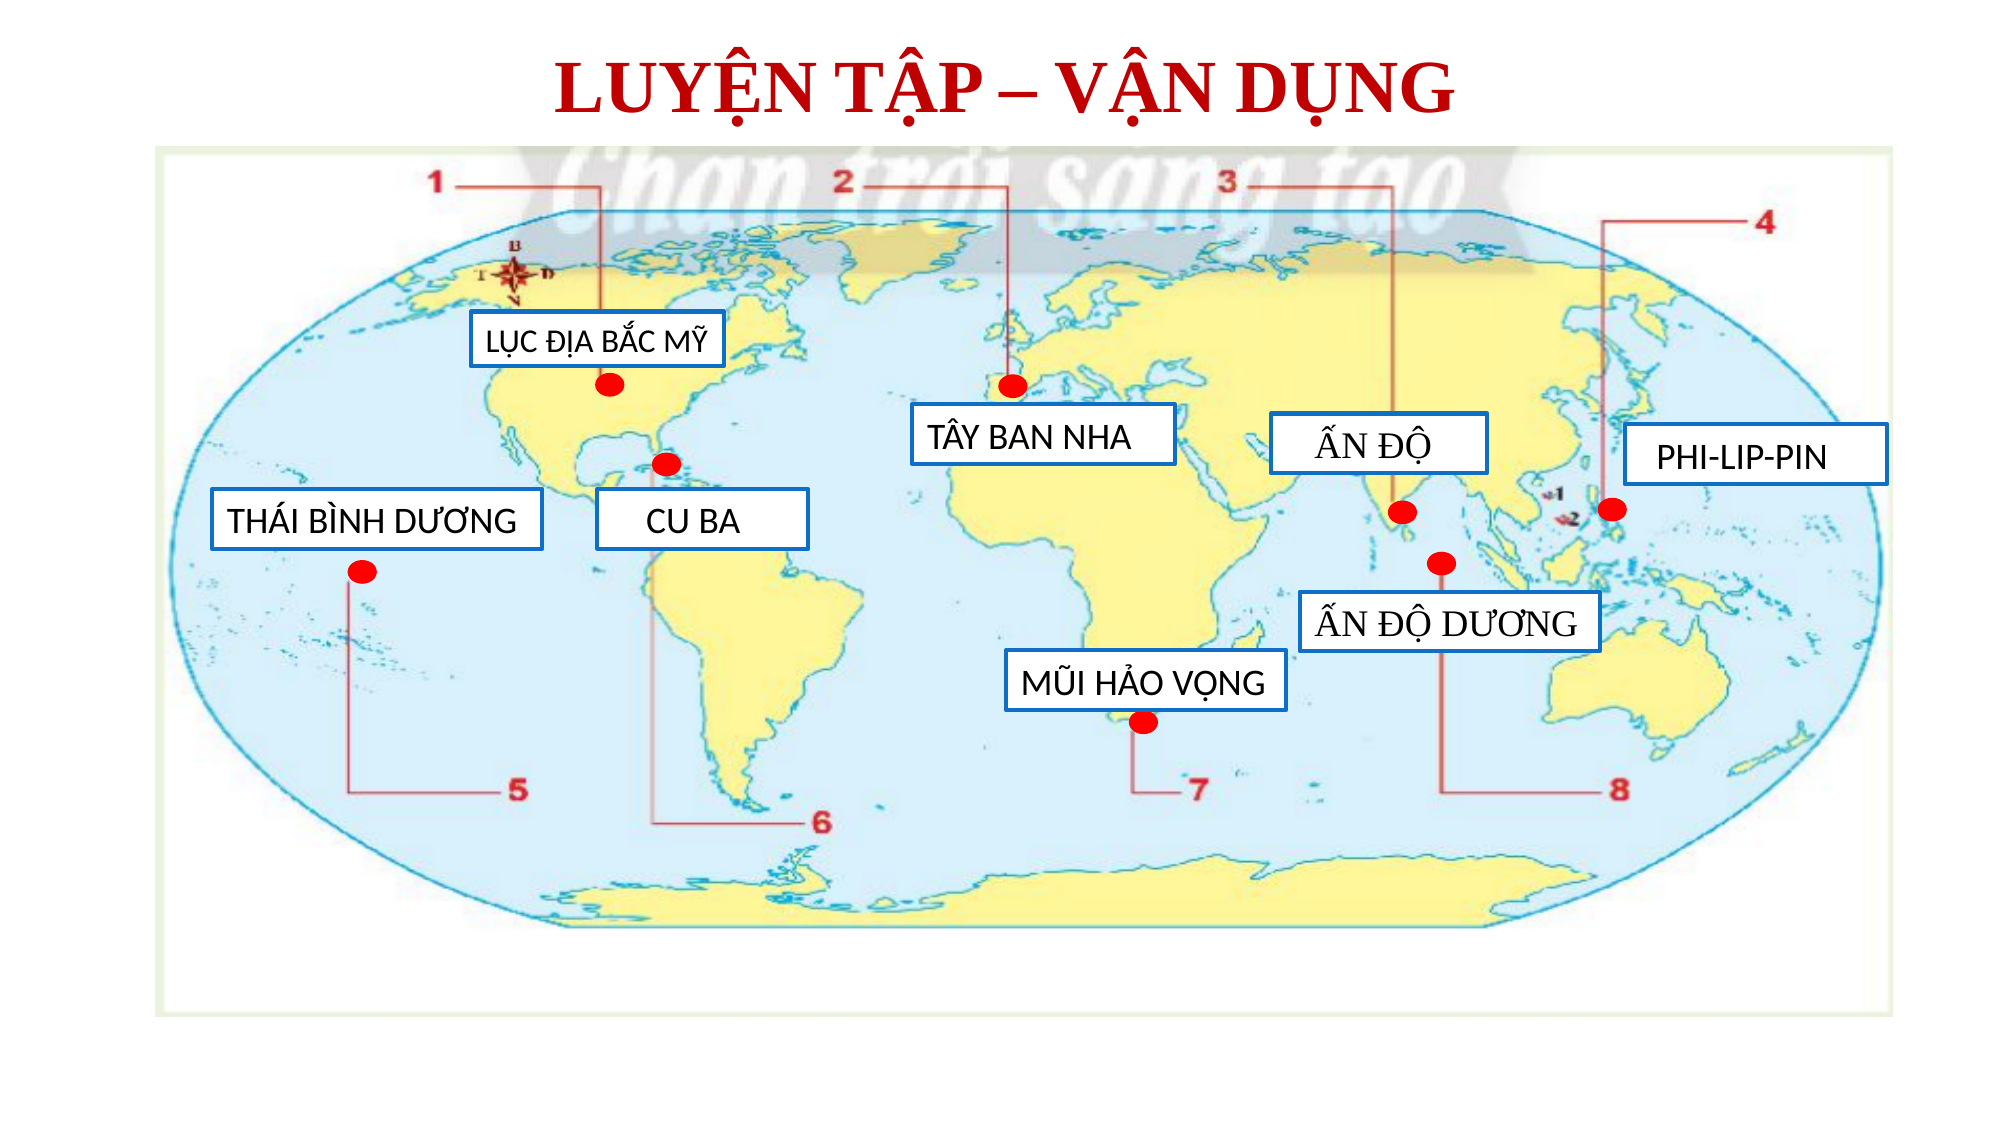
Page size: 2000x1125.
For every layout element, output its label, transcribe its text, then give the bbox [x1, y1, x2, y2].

picture [154, 146, 1893, 1018]
text_box LUYỆN TẬP – VẬN DỤNG [18, 30, 1994, 135]
